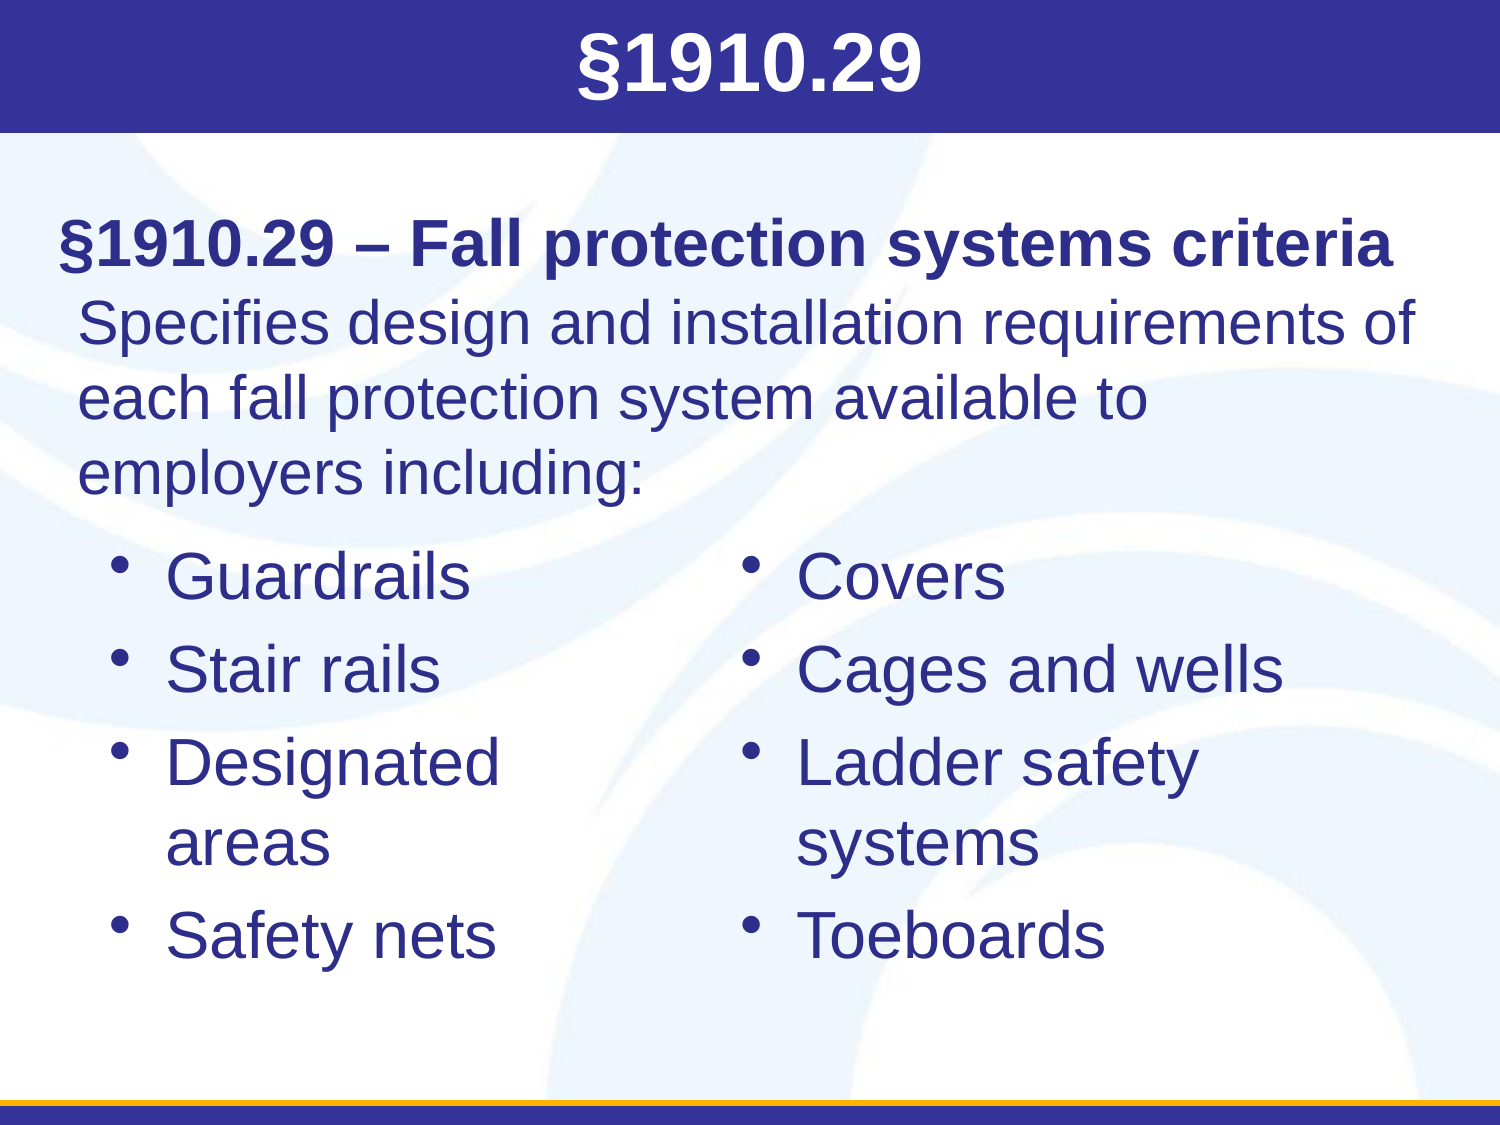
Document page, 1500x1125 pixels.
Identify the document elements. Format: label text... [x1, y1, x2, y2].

text_box Specifies design and installation requirements of each fall protection system available to employers including: [62, 274, 1450, 590]
list Covers Cages and wells Ladder safety systems Toeboards [725, 590, 1427, 1038]
list Guardrails Stair rails Designated areas Safety nets [93, 590, 650, 1038]
picture [0, 133, 1500, 1100]
title §1910.29 [0, 0, 1500, 133]
text_box §1910.29 – Fall protection systems criteria [26, 201, 1427, 289]
